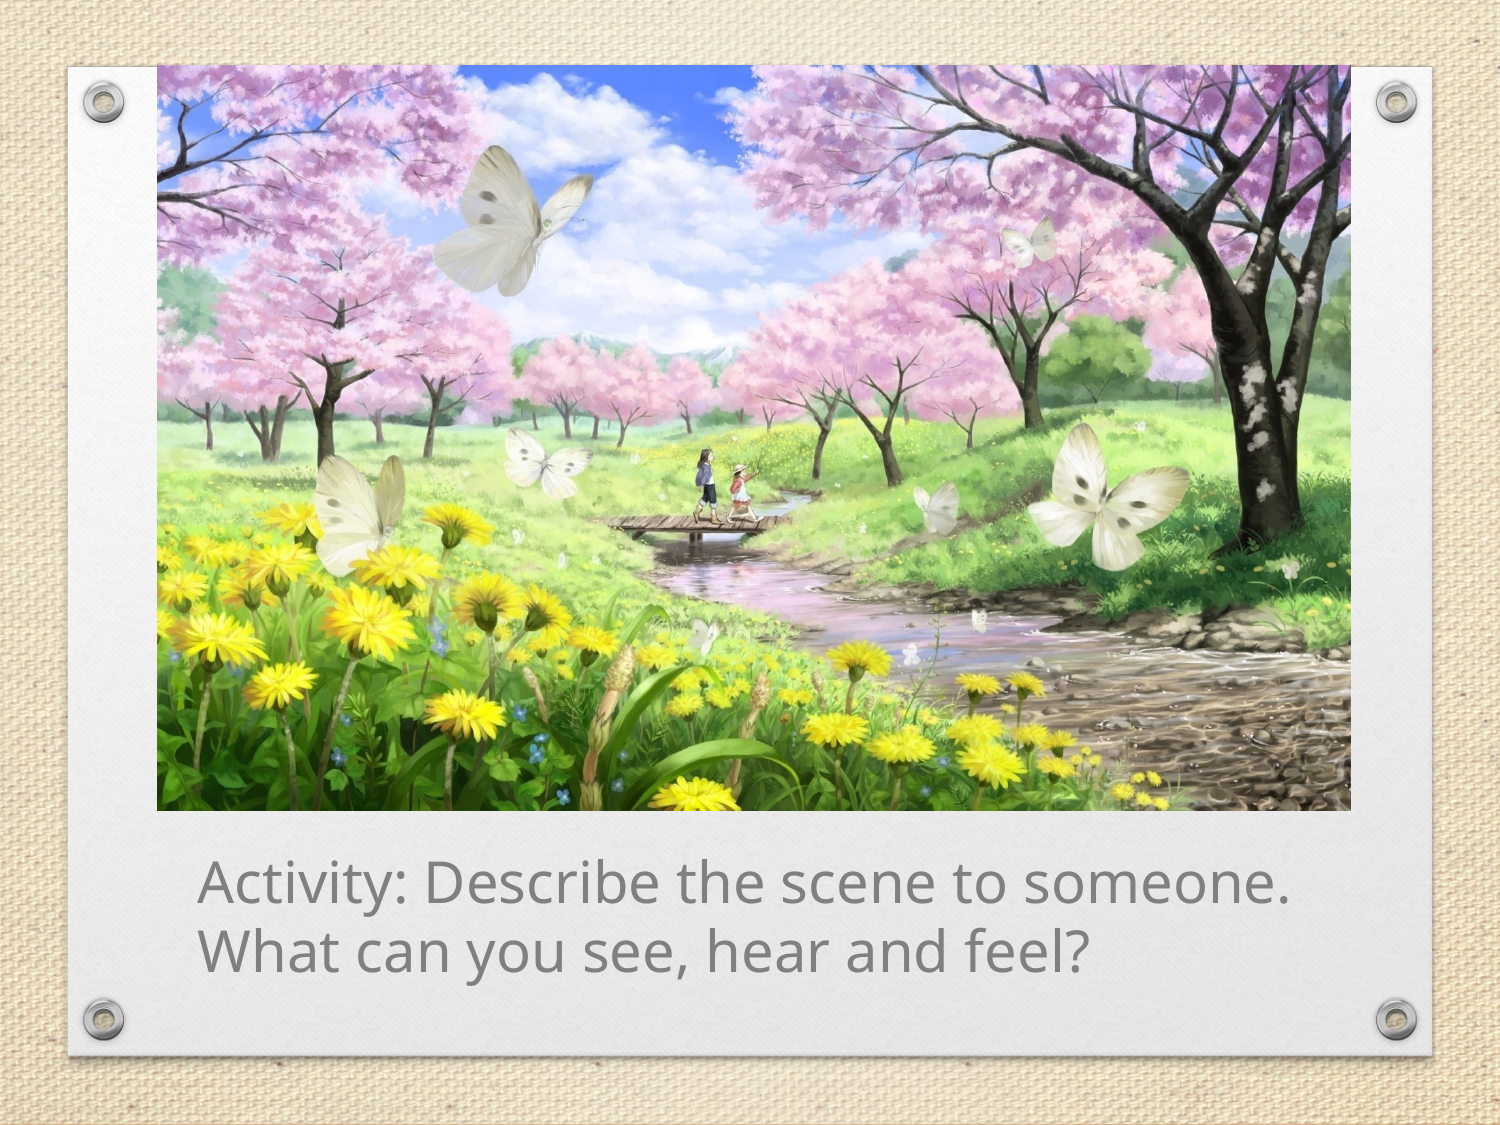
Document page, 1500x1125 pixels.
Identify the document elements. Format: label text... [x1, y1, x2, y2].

picture [0, 0, 1500, 1125]
title Activity: Describe the scene to someone. What can you see, hear and feel? [183, 811, 1326, 1024]
